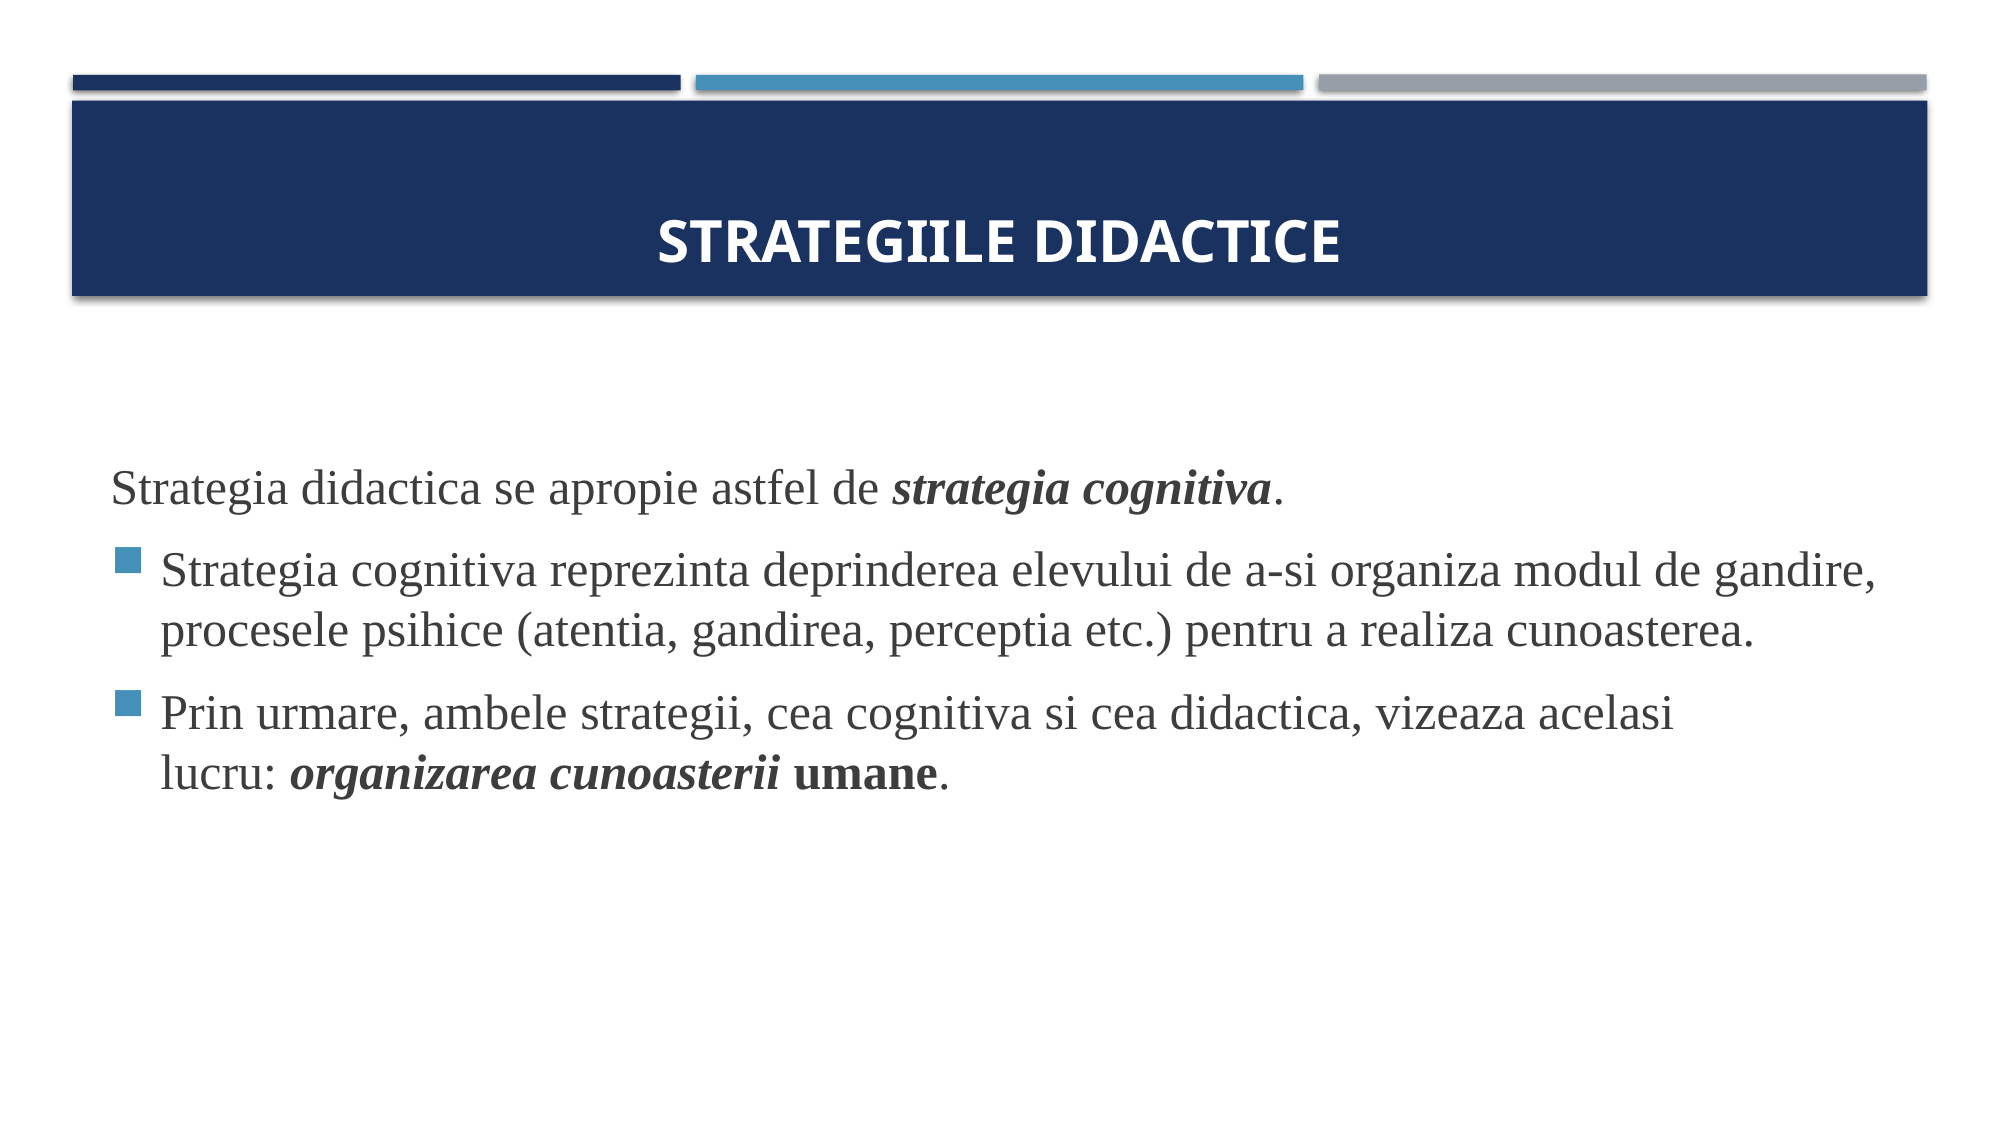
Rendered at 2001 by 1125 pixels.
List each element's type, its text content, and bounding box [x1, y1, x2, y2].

list Strategia didactica se apropie astfel de strategia cognitiva. Strategia cognitiva reprezinta deprinderea elevului de a-si organiza modul de gandire, procesele psihice (atentia, gandirea, perceptia etc.) pentru a realiza cunoasterea. Prin urmare, ambele strategii, cea cognitiva si cea didactica, vizeaza acelasi lucru: organizarea cunoasterii umane. [95, 357, 1905, 962]
title STRATEGIILE DIDACTICE [95, 115, 1905, 282]
